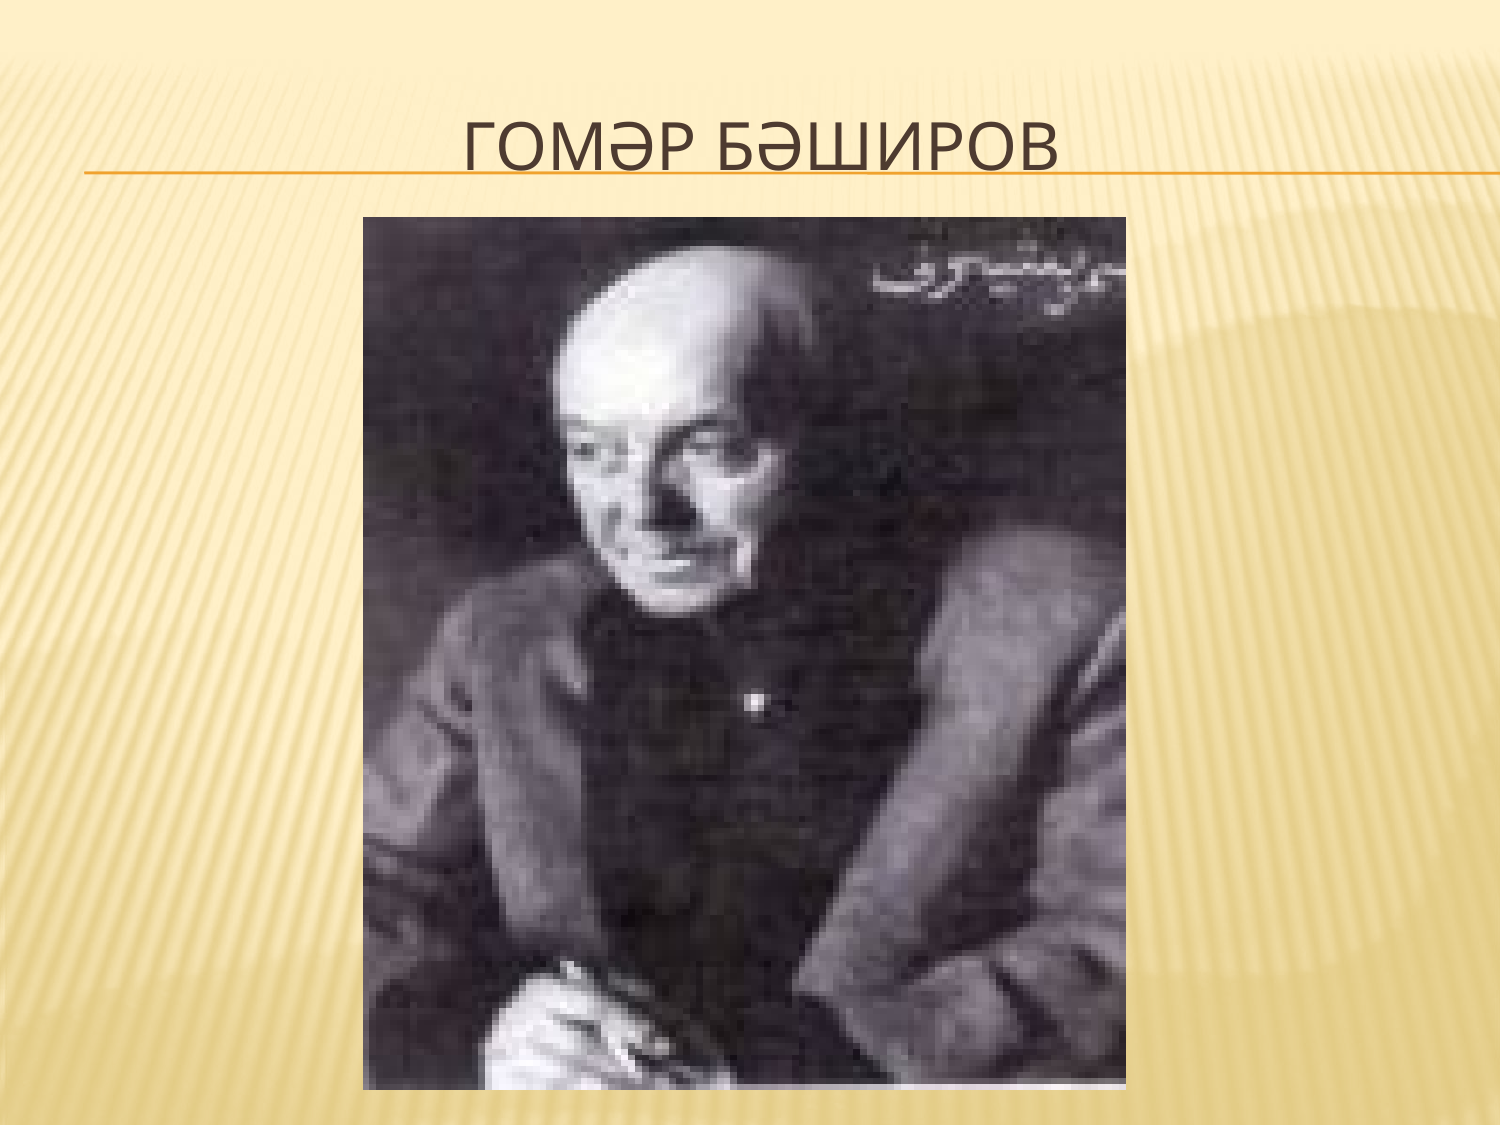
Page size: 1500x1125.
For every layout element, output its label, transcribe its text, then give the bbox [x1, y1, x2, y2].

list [362, 217, 1126, 1090]
title Гомәр Бәширов [50, 75, 1475, 213]
